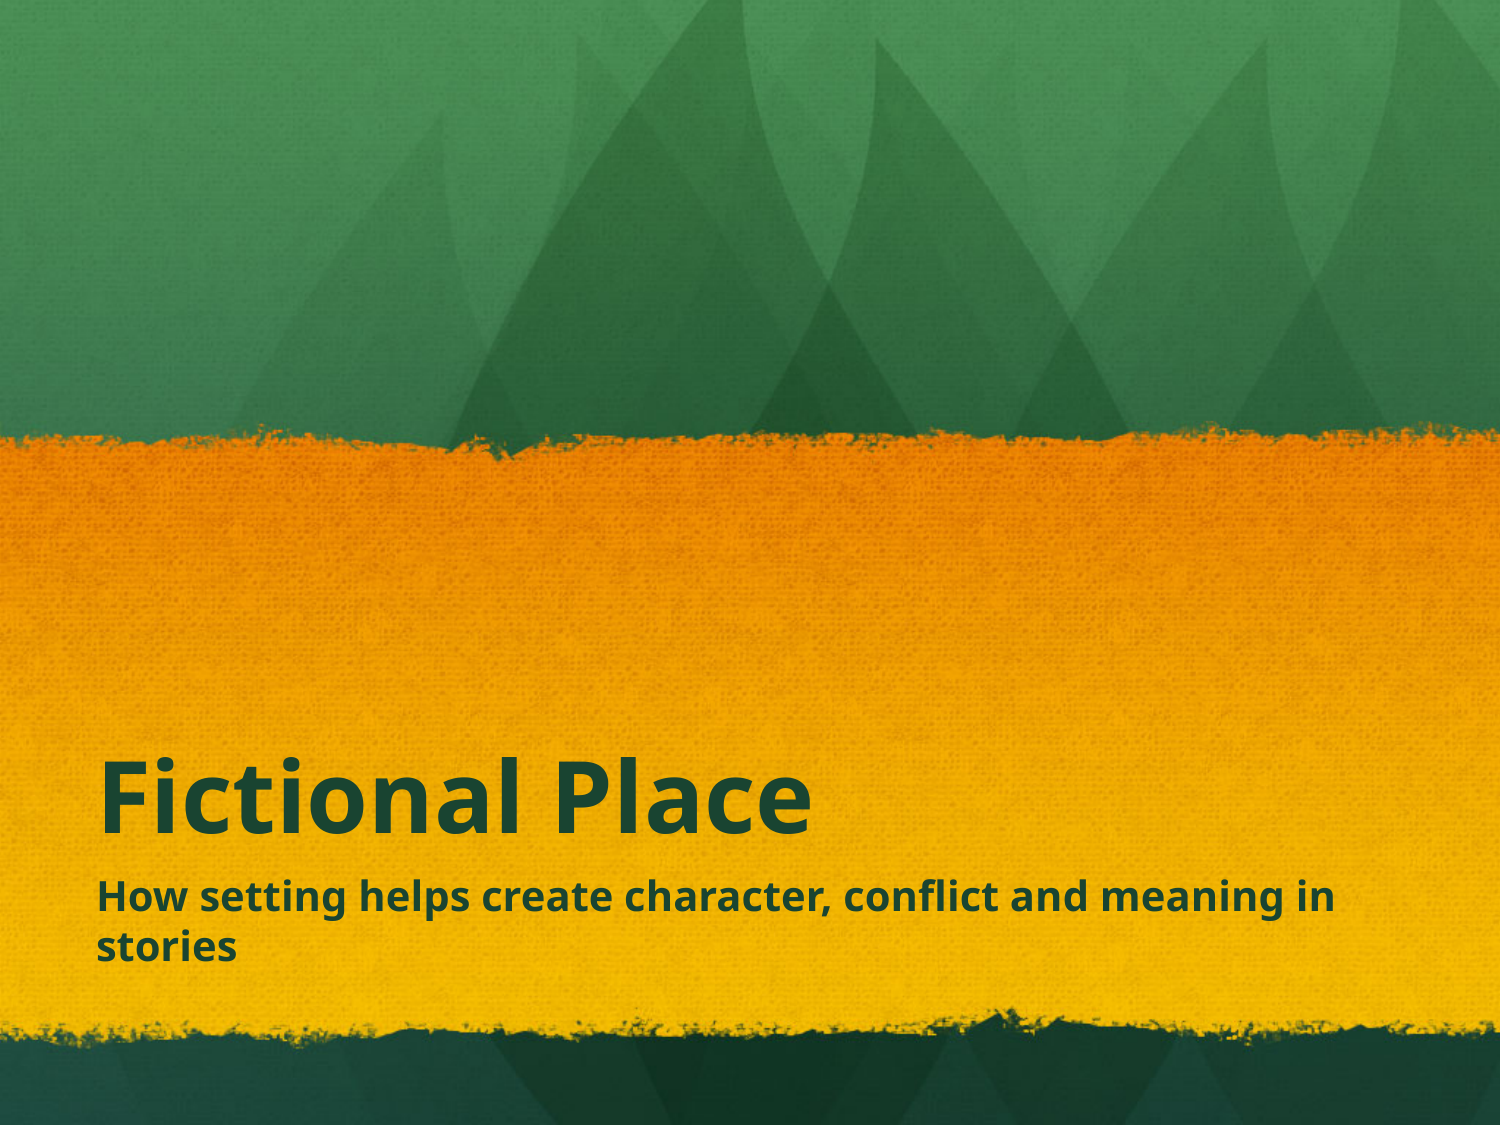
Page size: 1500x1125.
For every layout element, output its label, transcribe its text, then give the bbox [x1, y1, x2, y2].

subtitle How setting helps create character, conflict and meaning in stories [81, 862, 1444, 1025]
picture [0, 0, 1500, 1125]
title Fictional Place [81, 619, 1262, 861]
